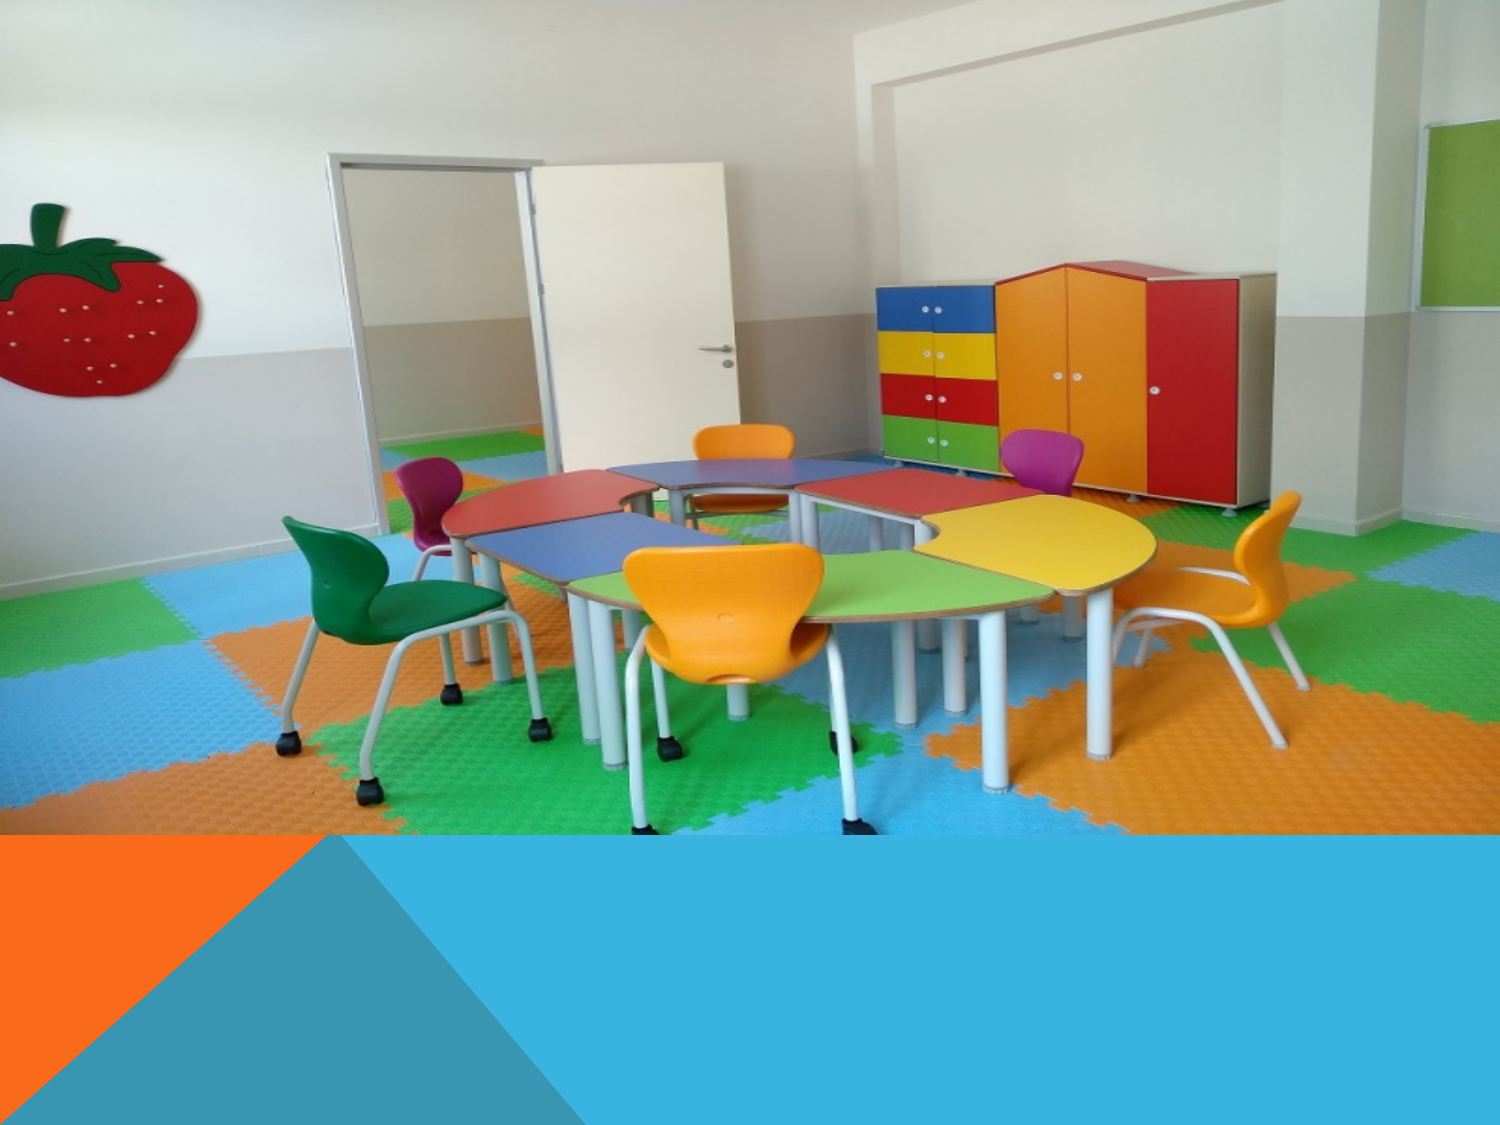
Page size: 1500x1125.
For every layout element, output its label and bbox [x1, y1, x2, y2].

list [0, 0, 1500, 835]
